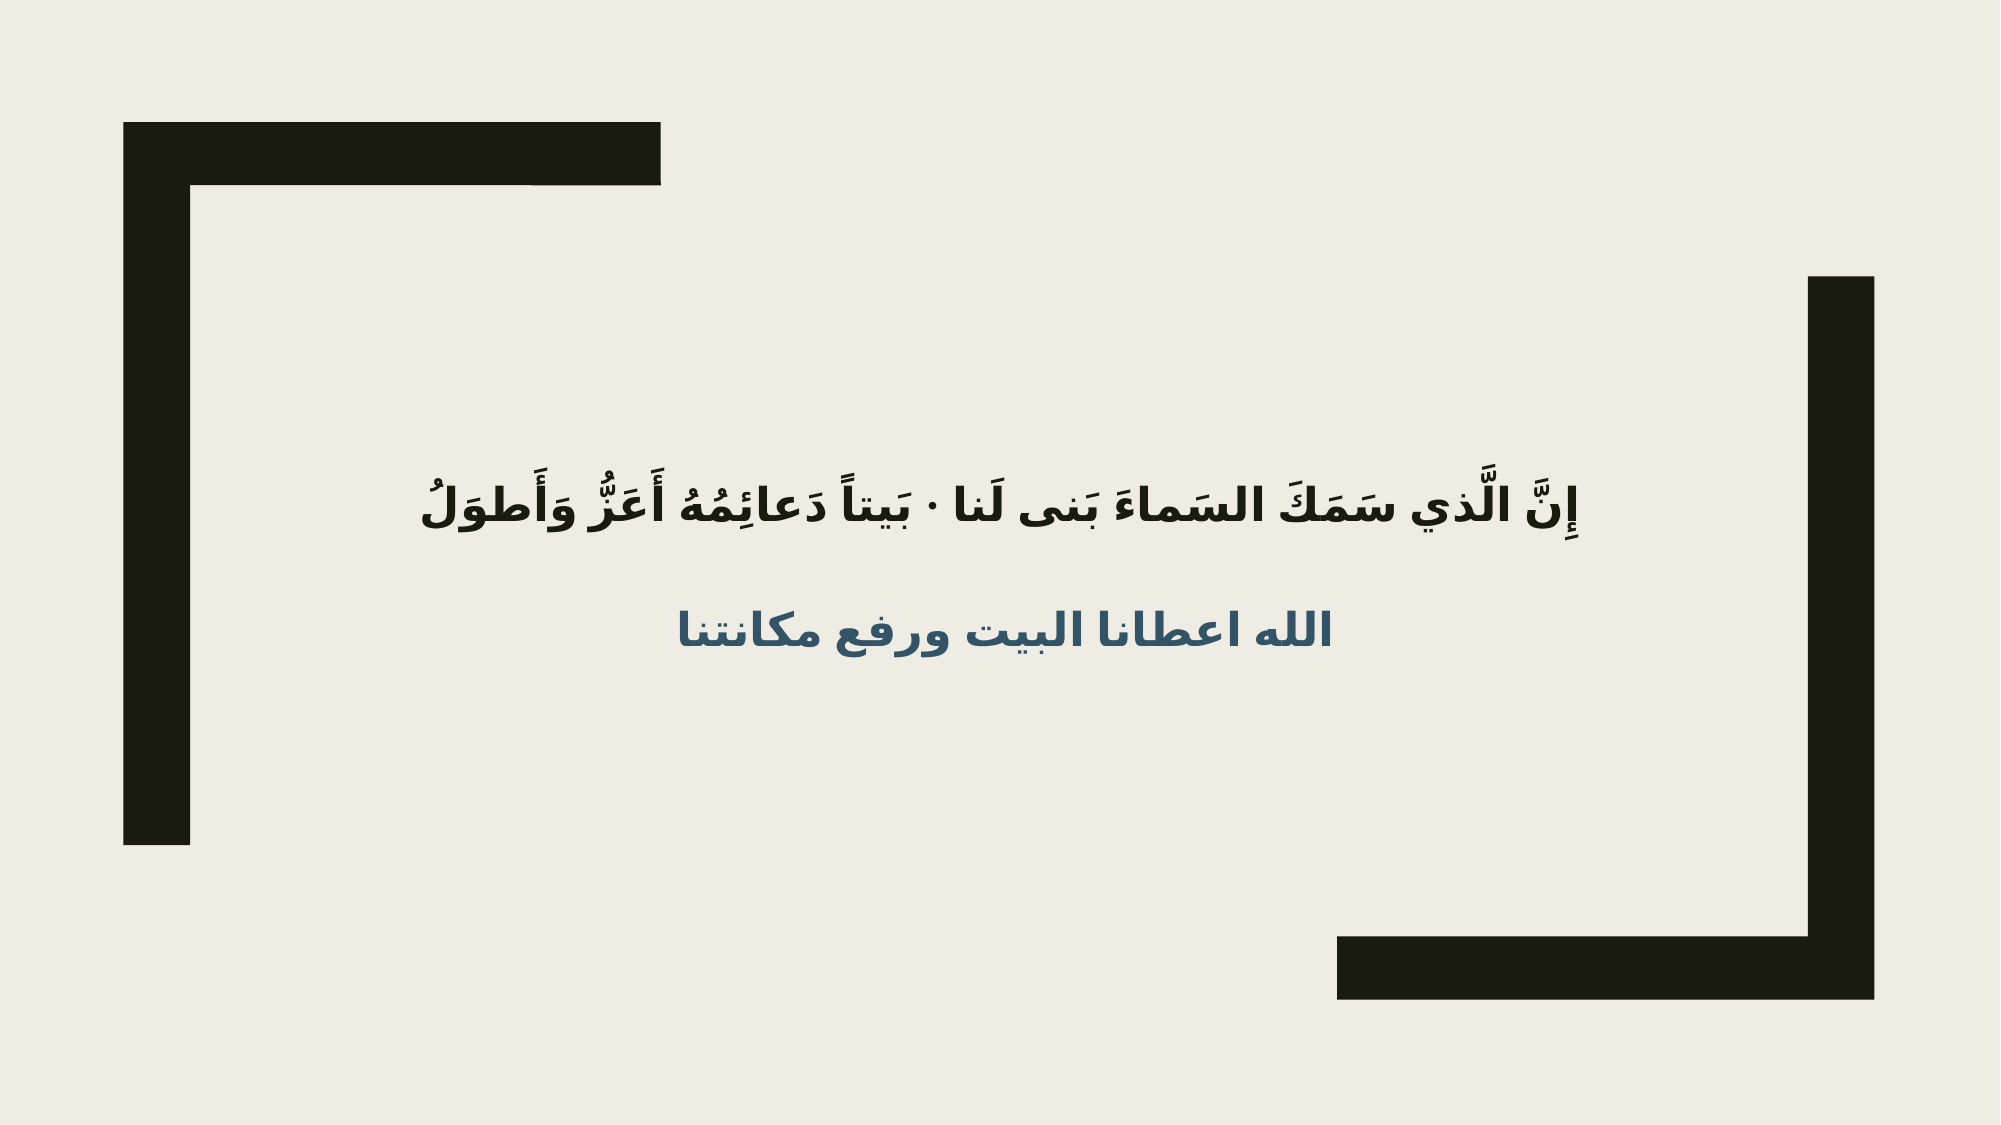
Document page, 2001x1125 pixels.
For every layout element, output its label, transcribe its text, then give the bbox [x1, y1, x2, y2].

subtitle إِنَّ الَّذي سَمَكَ السَماءَ بَنى لَنا · بَيتاً دَعائِمُهُ أَعَزُّ وَأَطوَلُ الله اعطانا البيت ورفع مكانتنا [166, 461, 1834, 664]
